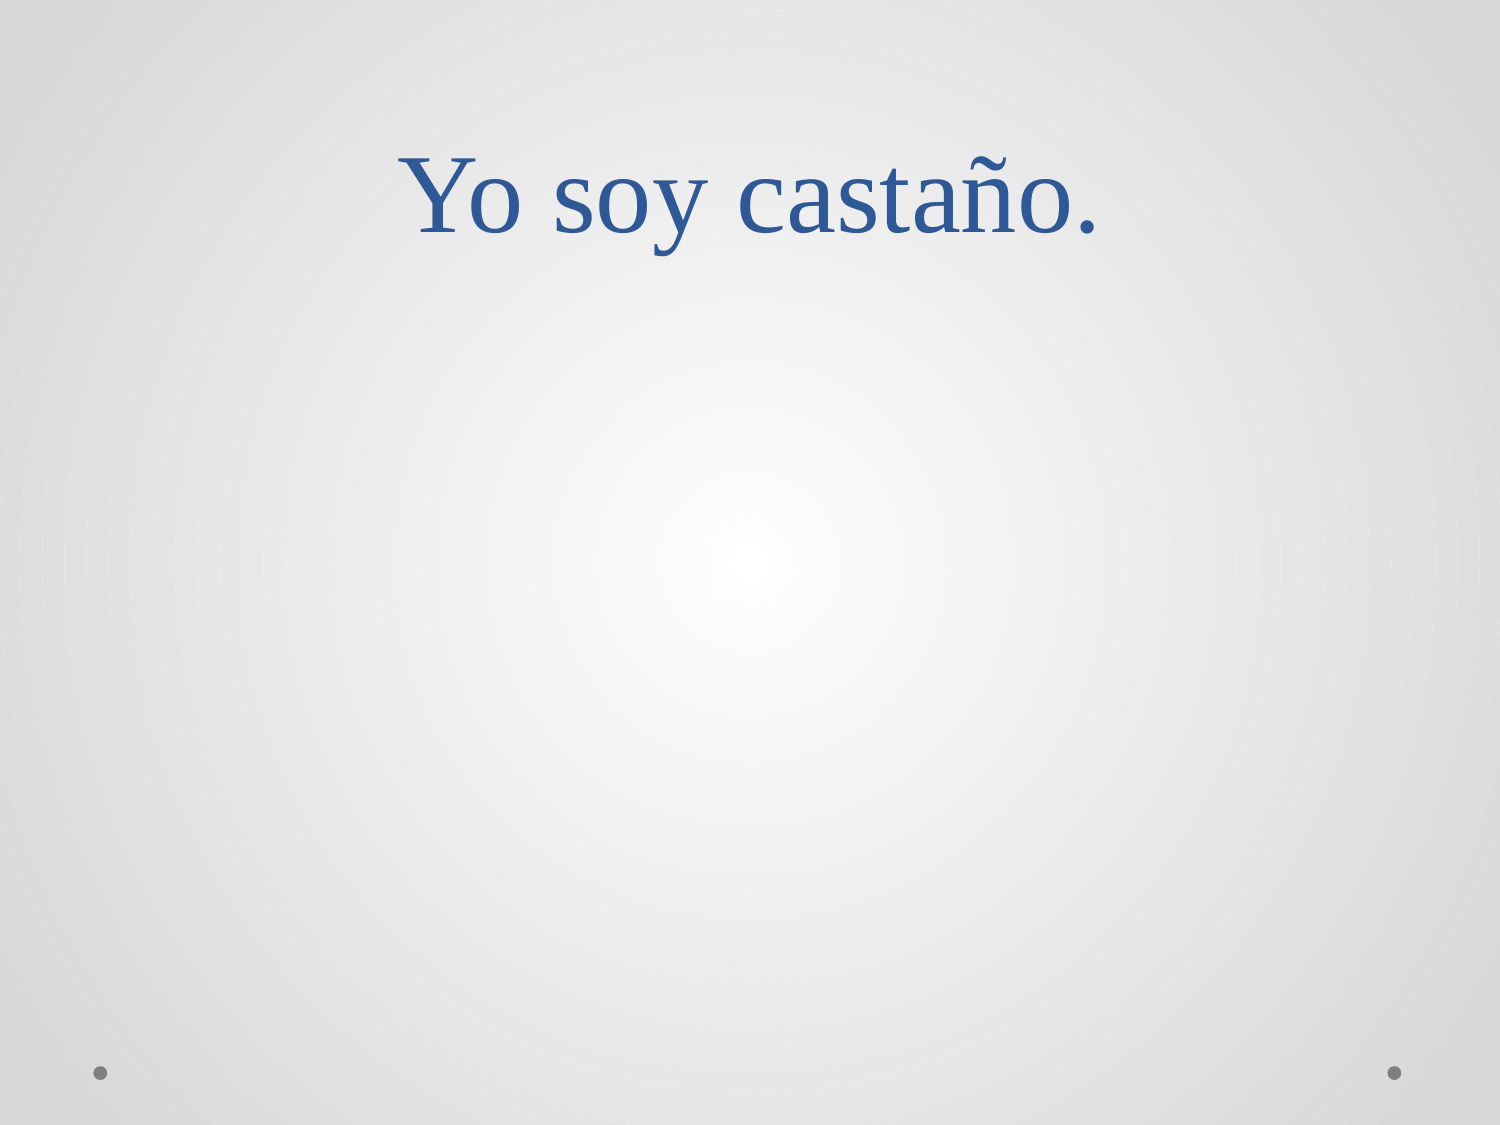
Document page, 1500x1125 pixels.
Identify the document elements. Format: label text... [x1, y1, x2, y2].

title Yo soy castaño. [75, 0, 1425, 263]
